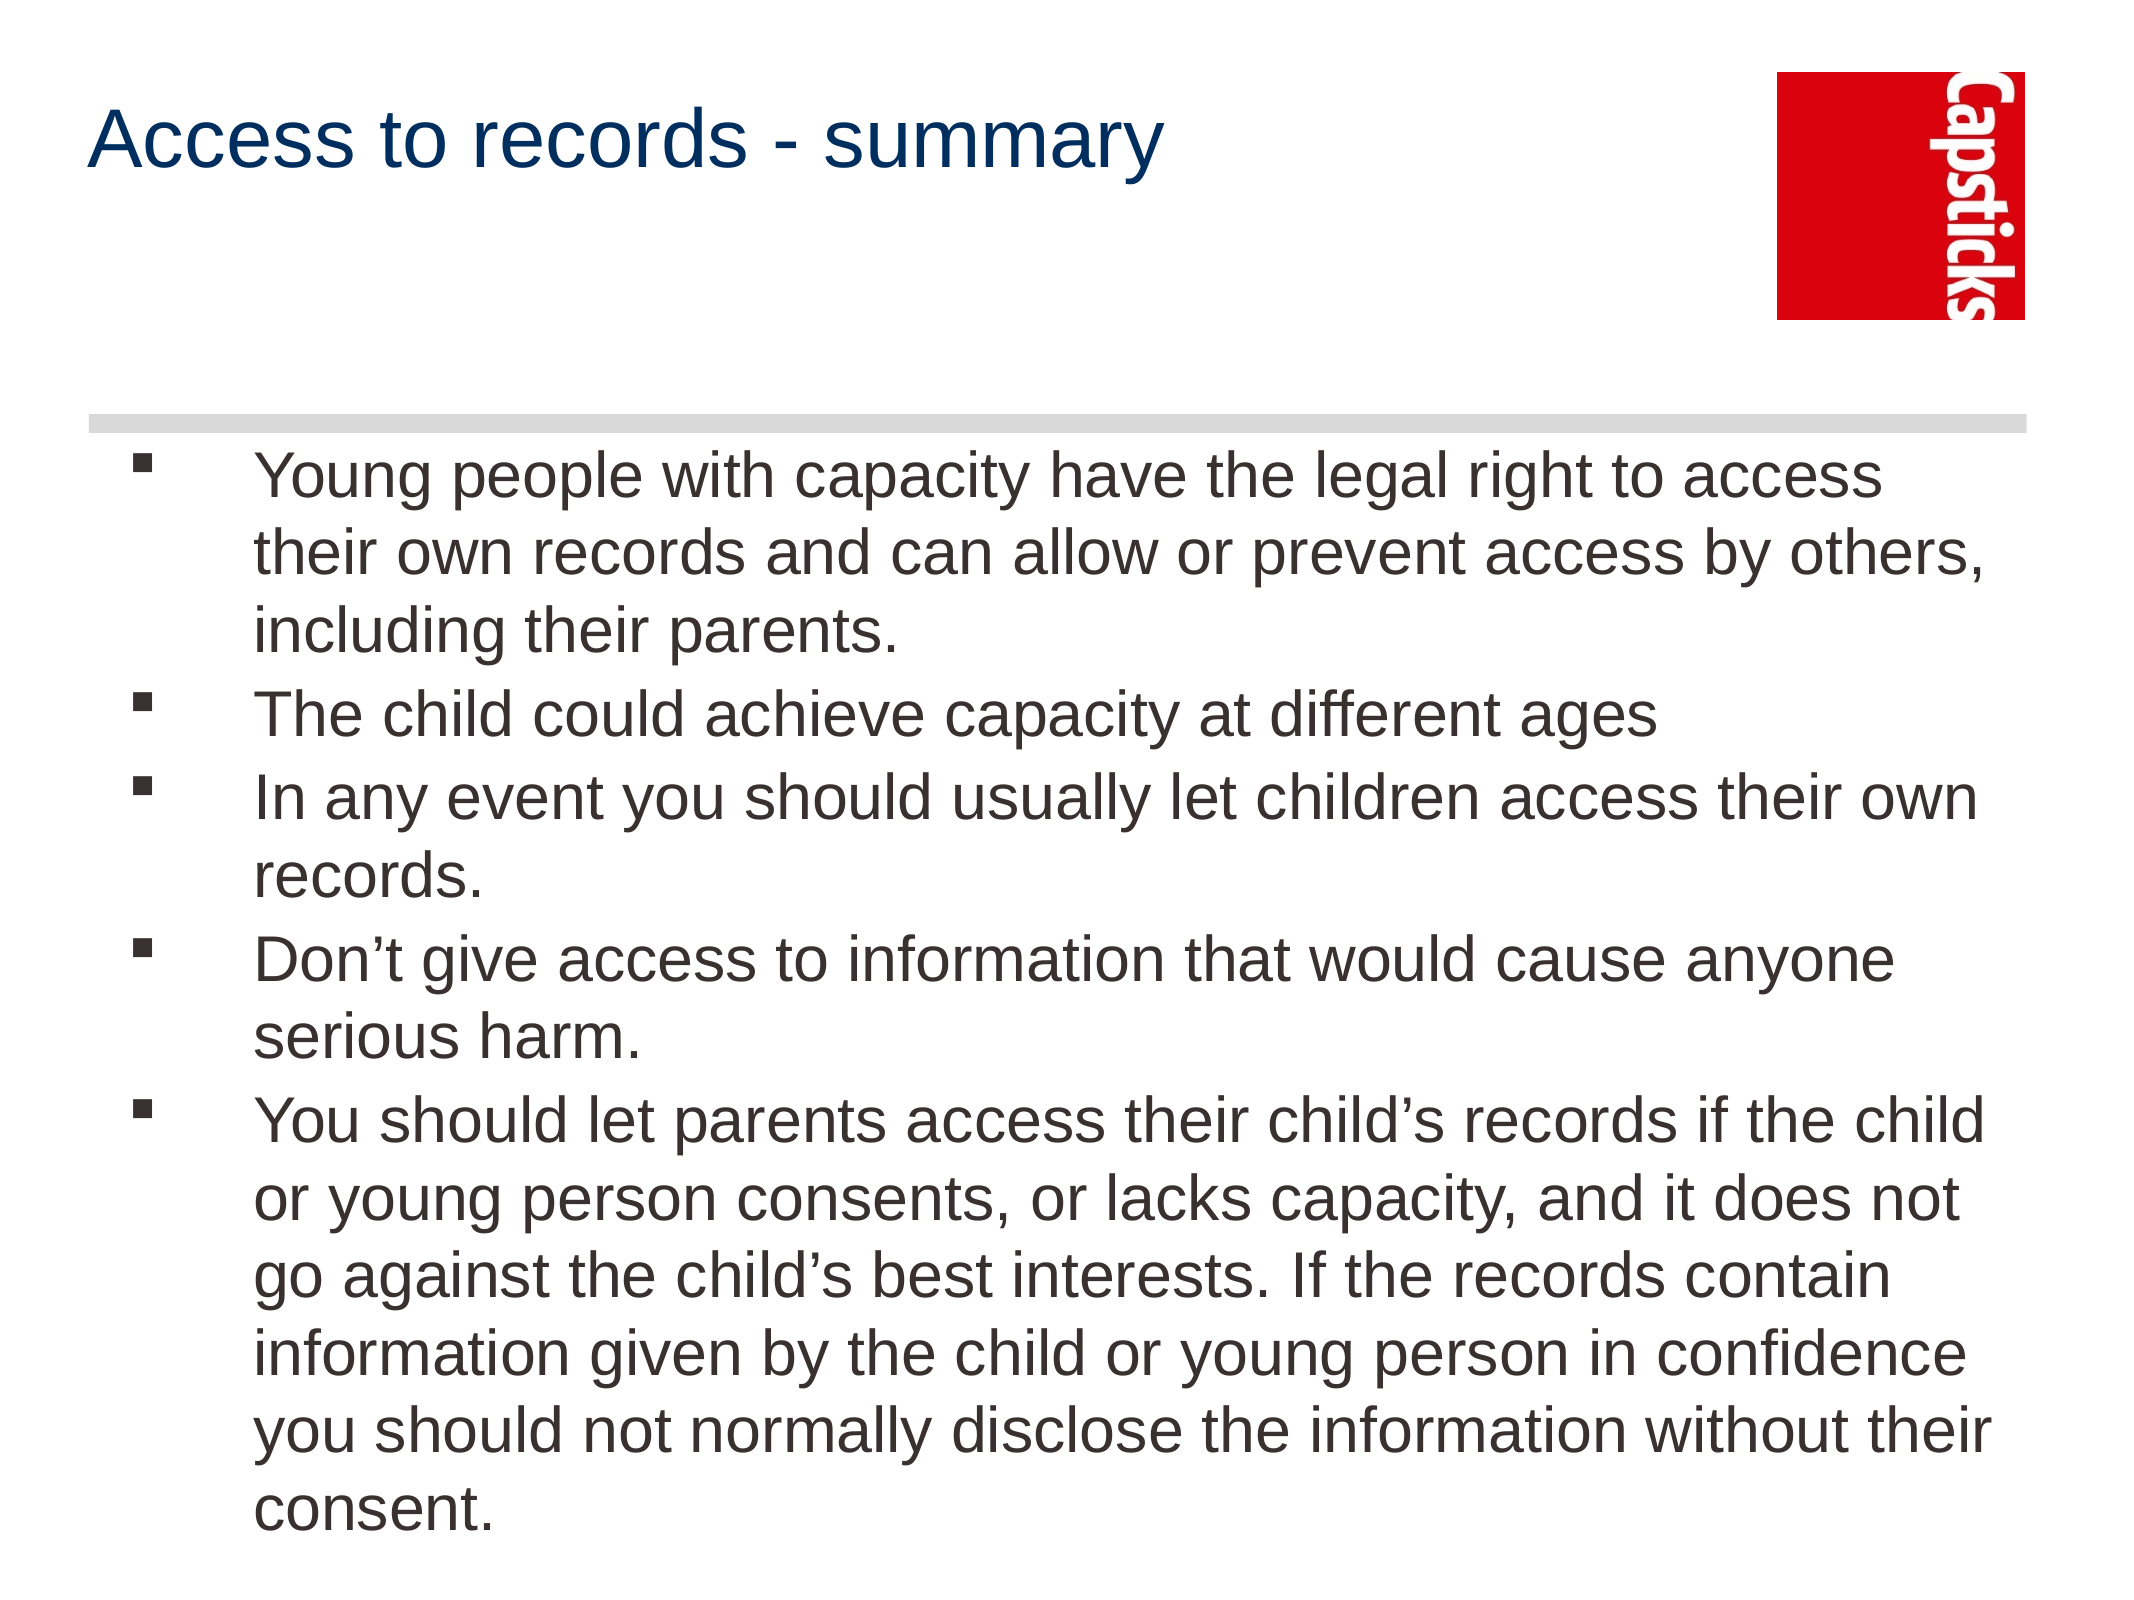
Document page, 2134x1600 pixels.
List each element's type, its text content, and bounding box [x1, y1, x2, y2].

list Young people with capacity have the legal right to access their own records and can allow or prevent access by others, including their parents. The child could achieve capacity at different ages In any event you should usually let children access their own records. Don’t give access to information that would cause anyone serious harm. You should let parents access their child’s records if the child or young person consents, or lacks capacity, and it does not go against the child’s best interests. If the records contain information given by the child or young person in confidence you should not normally disclose the information without their consent. [106, 422, 2027, 1430]
picture [1777, 72, 2025, 320]
title Access to records - summary [65, 72, 1705, 340]
